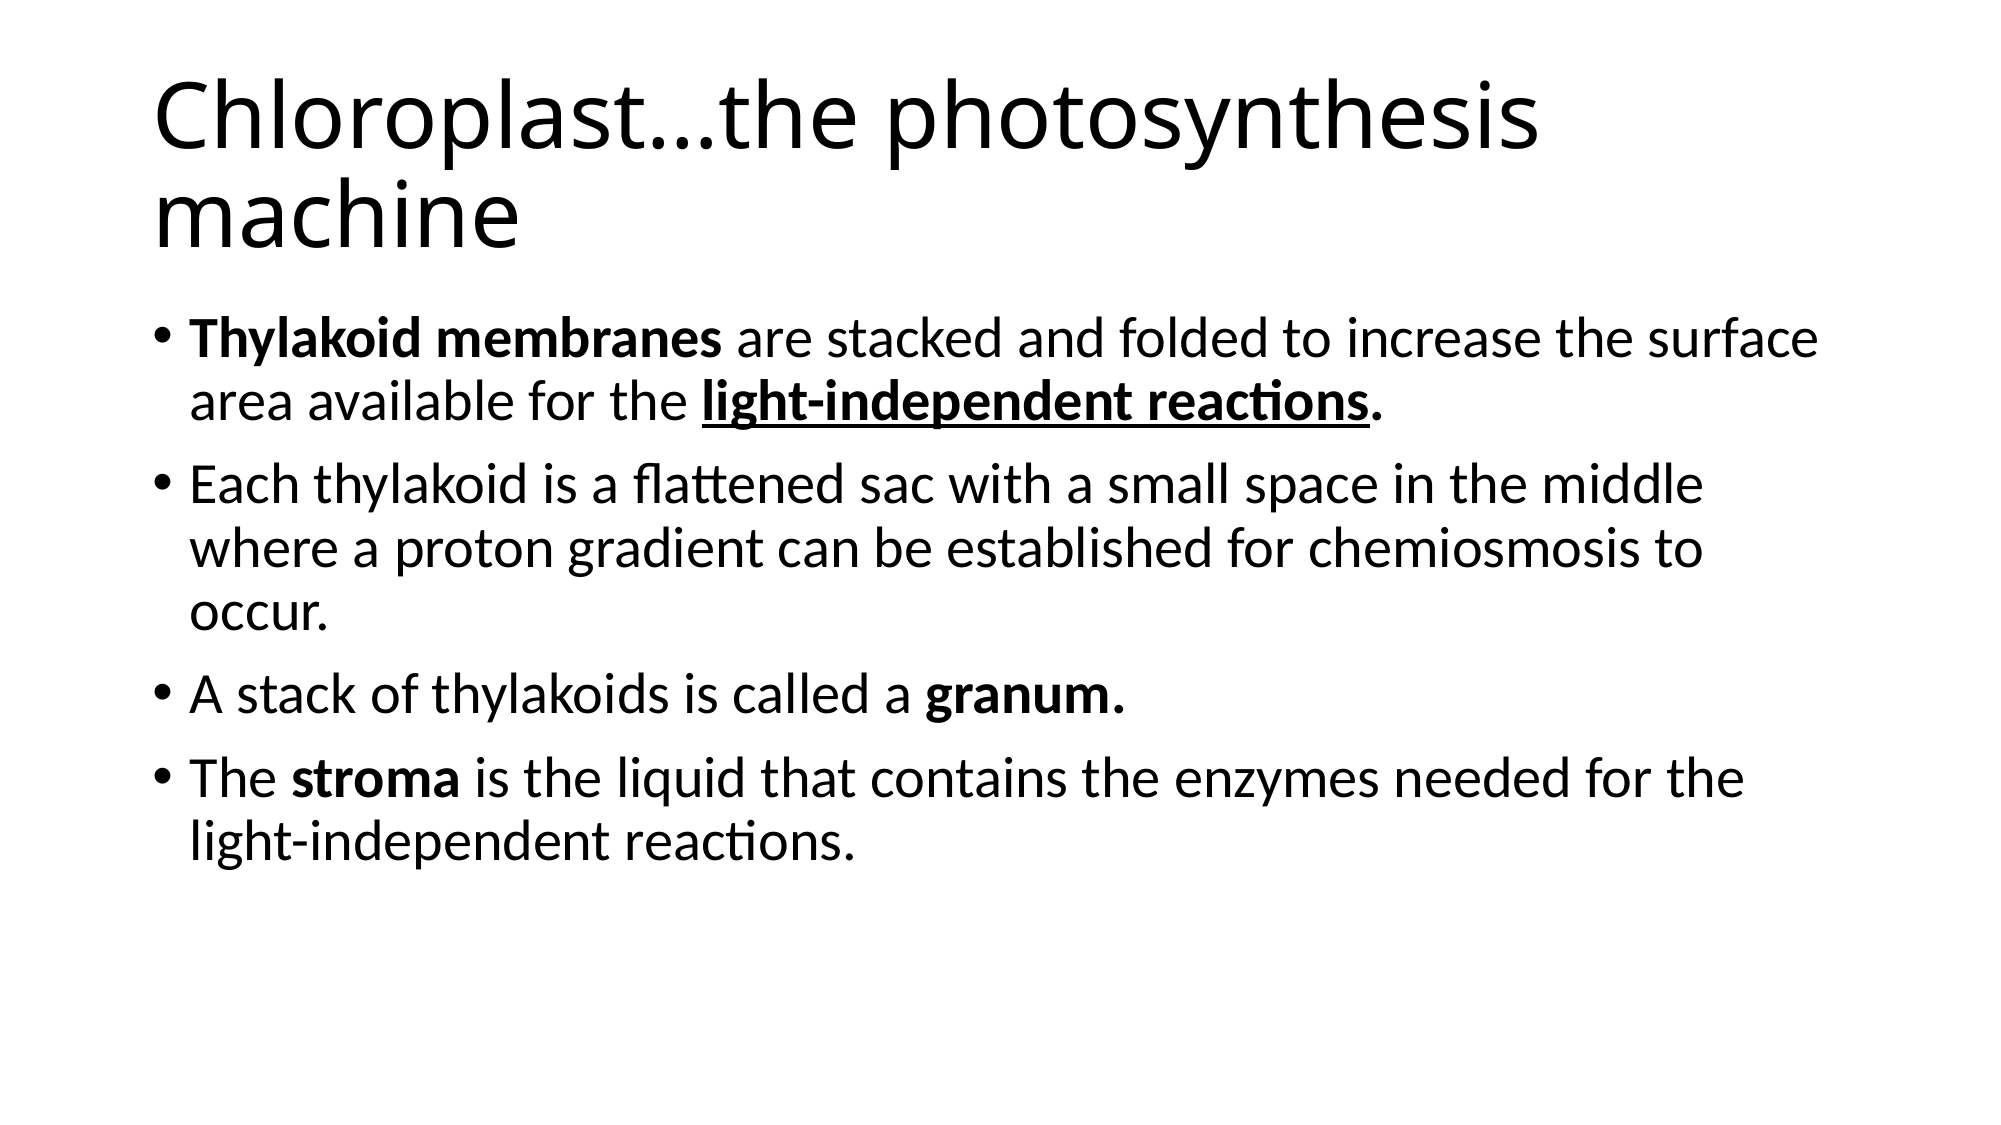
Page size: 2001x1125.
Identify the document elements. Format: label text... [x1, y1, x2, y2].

list Thylakoid membranes are stacked and folded to increase the surface area available for the light-independent reactions. Each thylakoid is a flattened sac with a small space in the middle where a proton gradient can be established for chemiosmosis to occur. A stack of thylakoids is called a granum. The stroma is the liquid that contains the enzymes needed for the light-independent reactions. [137, 299, 1863, 1014]
title Chloroplast…the photosynthesis machine [137, 59, 1863, 278]
